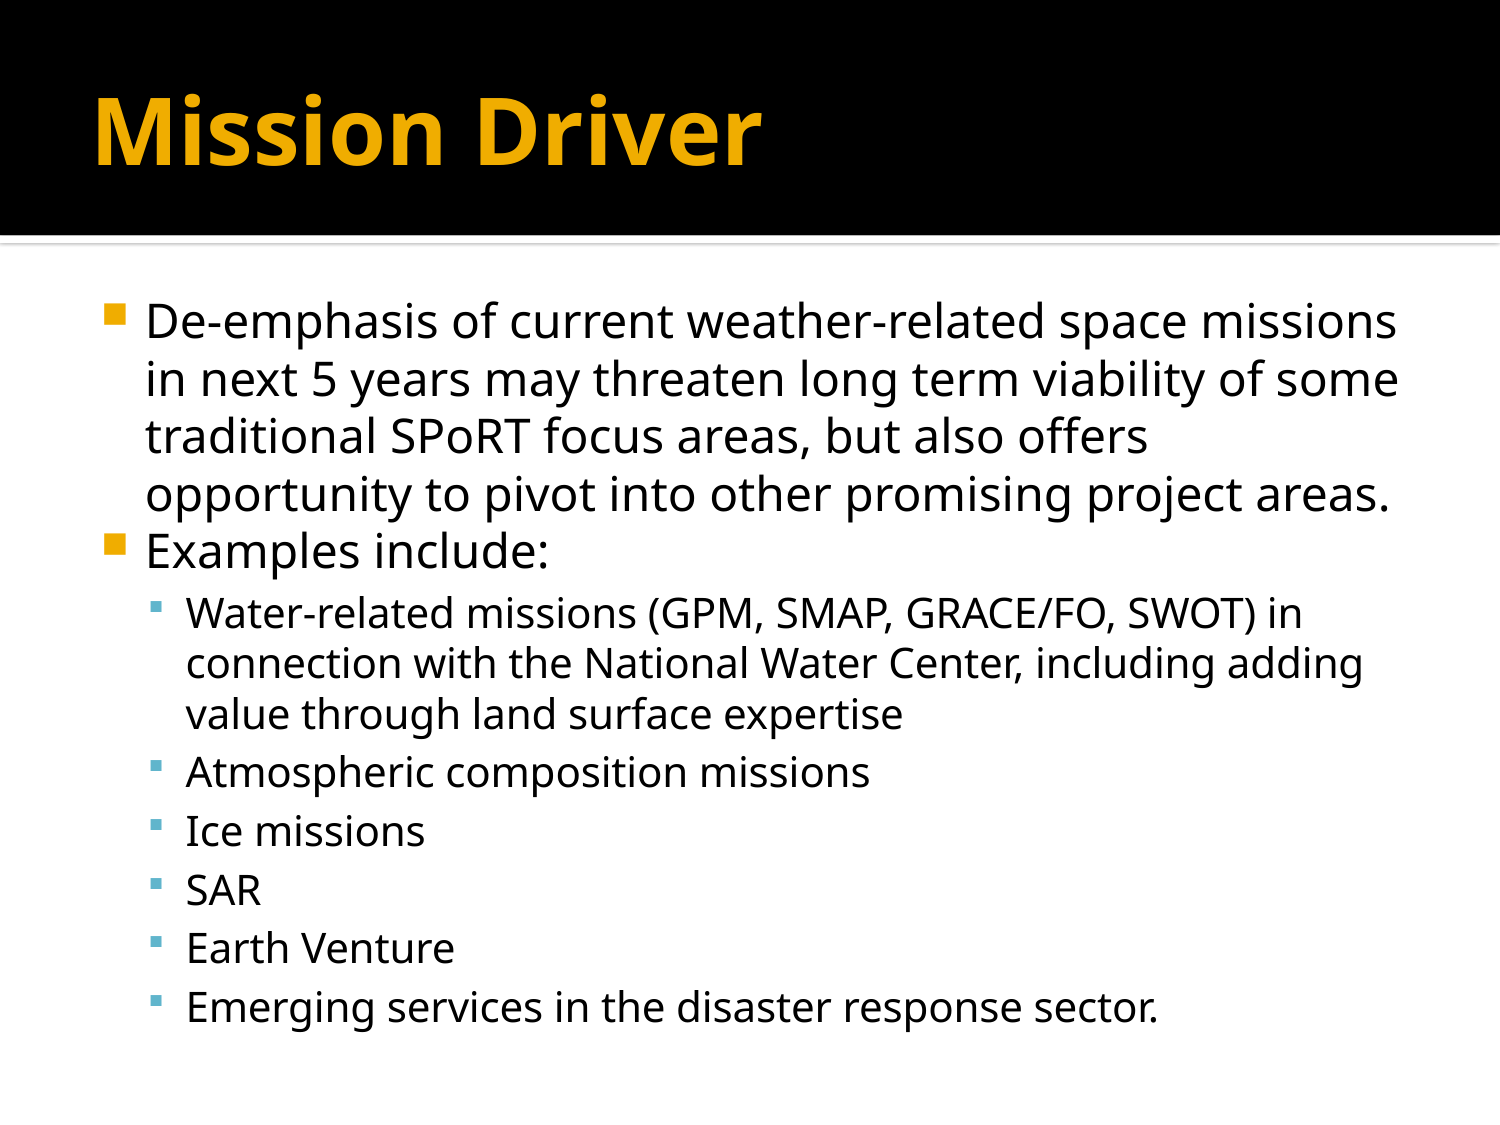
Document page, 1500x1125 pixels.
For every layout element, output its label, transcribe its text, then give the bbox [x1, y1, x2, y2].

title Mission Driver [75, 25, 1425, 231]
list De-emphasis of current weather-related space missions in next 5 years may threaten long term viability of some traditional SPoRT focus areas, but also offers opportunity to pivot into other promising project areas. Examples include: Water-related missions (GPM, SMAP, GRACE/FO, SWOT) in connection with the National Water Center, including adding value through land surface expertise Atmospheric composition missions Ice missions SAR Earth Venture Emerging services in the disaster response sector. [75, 275, 1425, 1093]
